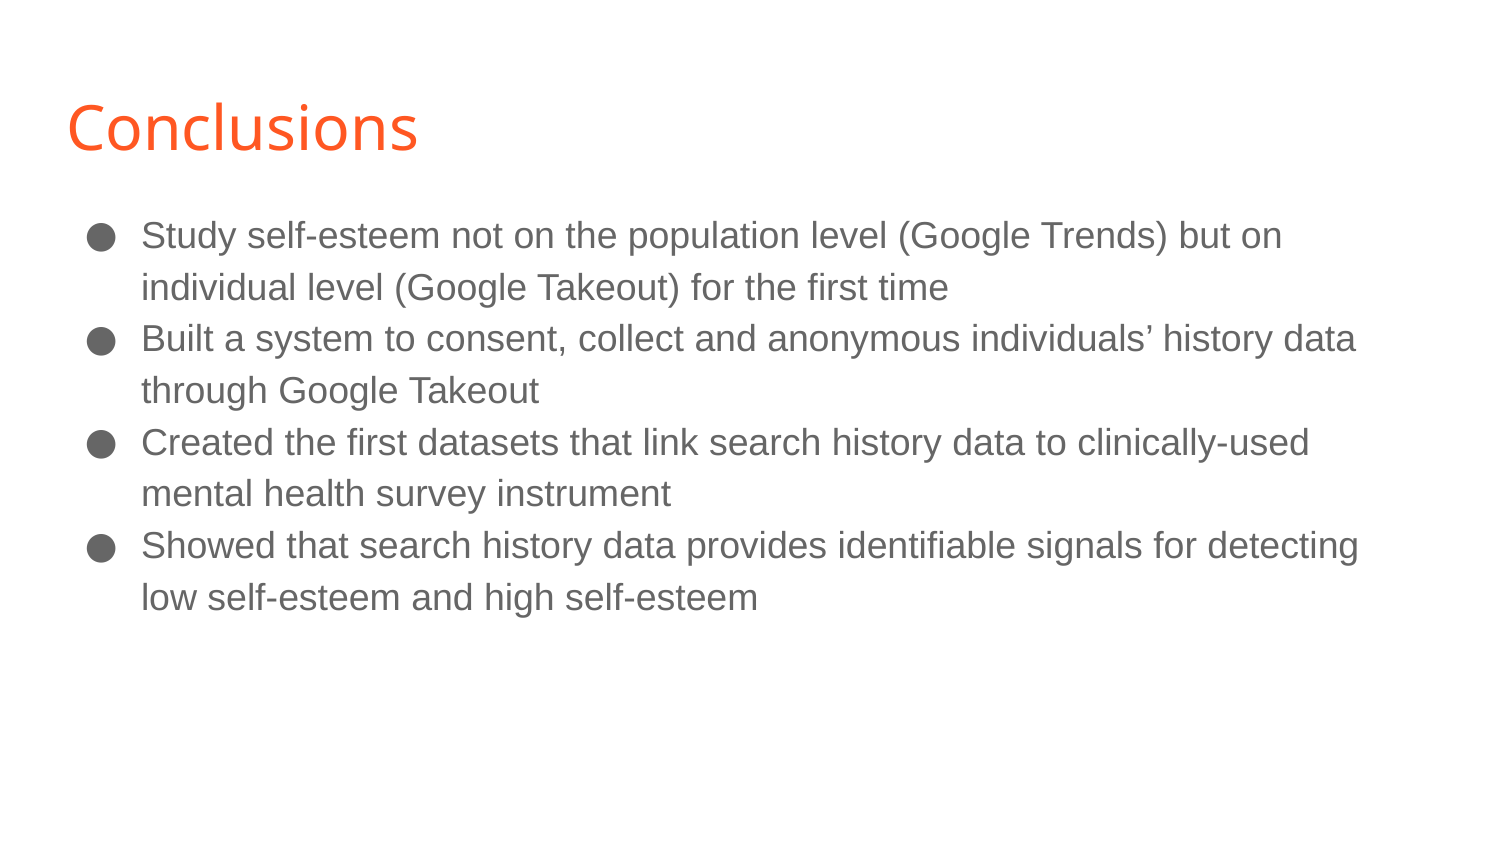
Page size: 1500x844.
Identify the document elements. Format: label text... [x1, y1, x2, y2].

list Study self-esteem not on the population level (Google Trends) but on individual level (Google Takeout) for the first time Built a system to consent, collect and anonymous individuals’ history data through Google Takeout Created the first datasets that link search history data to clinically-used mental health survey instrument Showed that search history data provides identifiable signals for detecting low self-esteem and high self-esteem [51, 189, 1434, 769]
title Conclusions [51, 72, 1449, 167]
